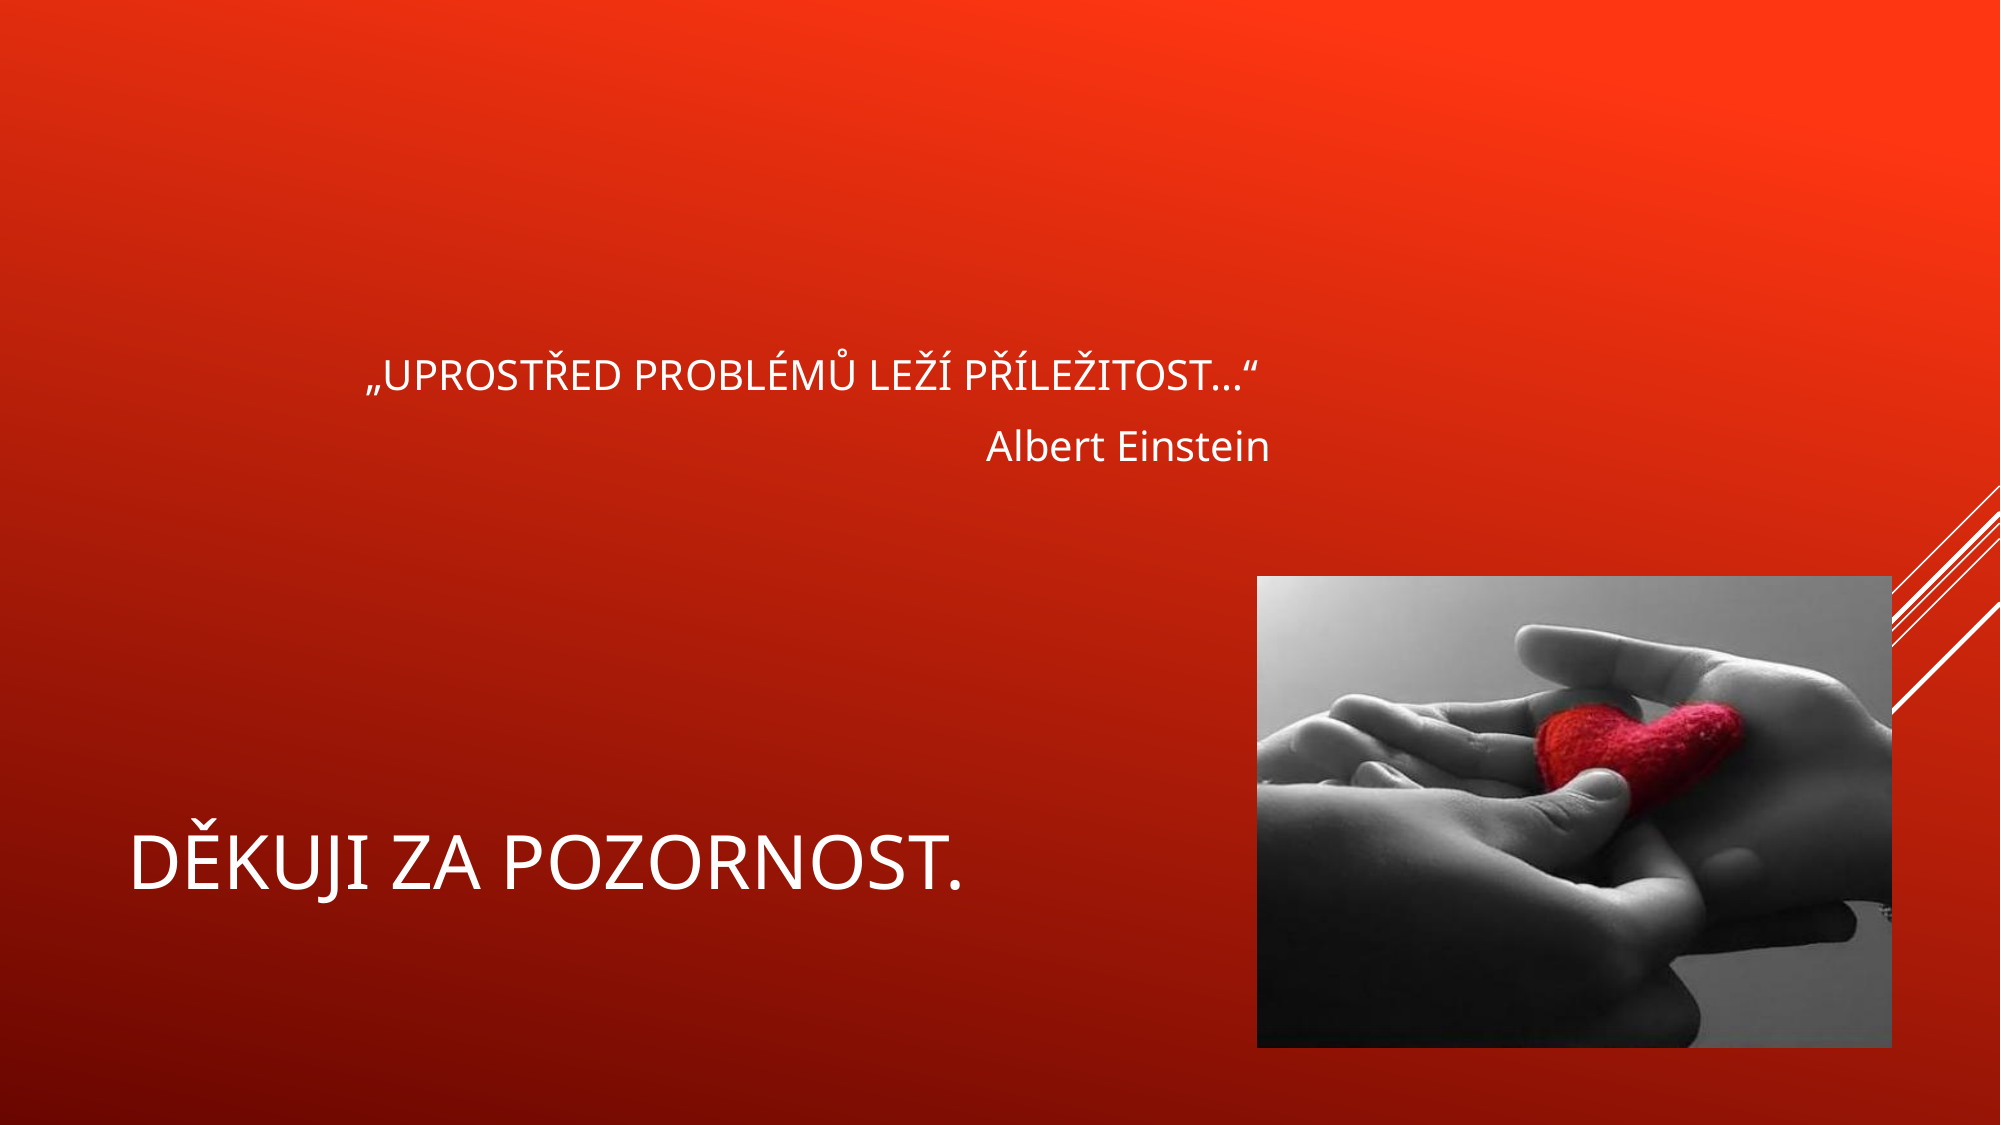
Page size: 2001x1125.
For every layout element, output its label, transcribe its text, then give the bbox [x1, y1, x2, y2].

picture [1257, 576, 1892, 1049]
title Děkuji za pozornost. [112, 736, 1257, 984]
list „UPROSTŘED PROBLÉMŮ LEŽÍ PŘÍLEŽITOST…“ Albert Einstein [112, 112, 1513, 706]
